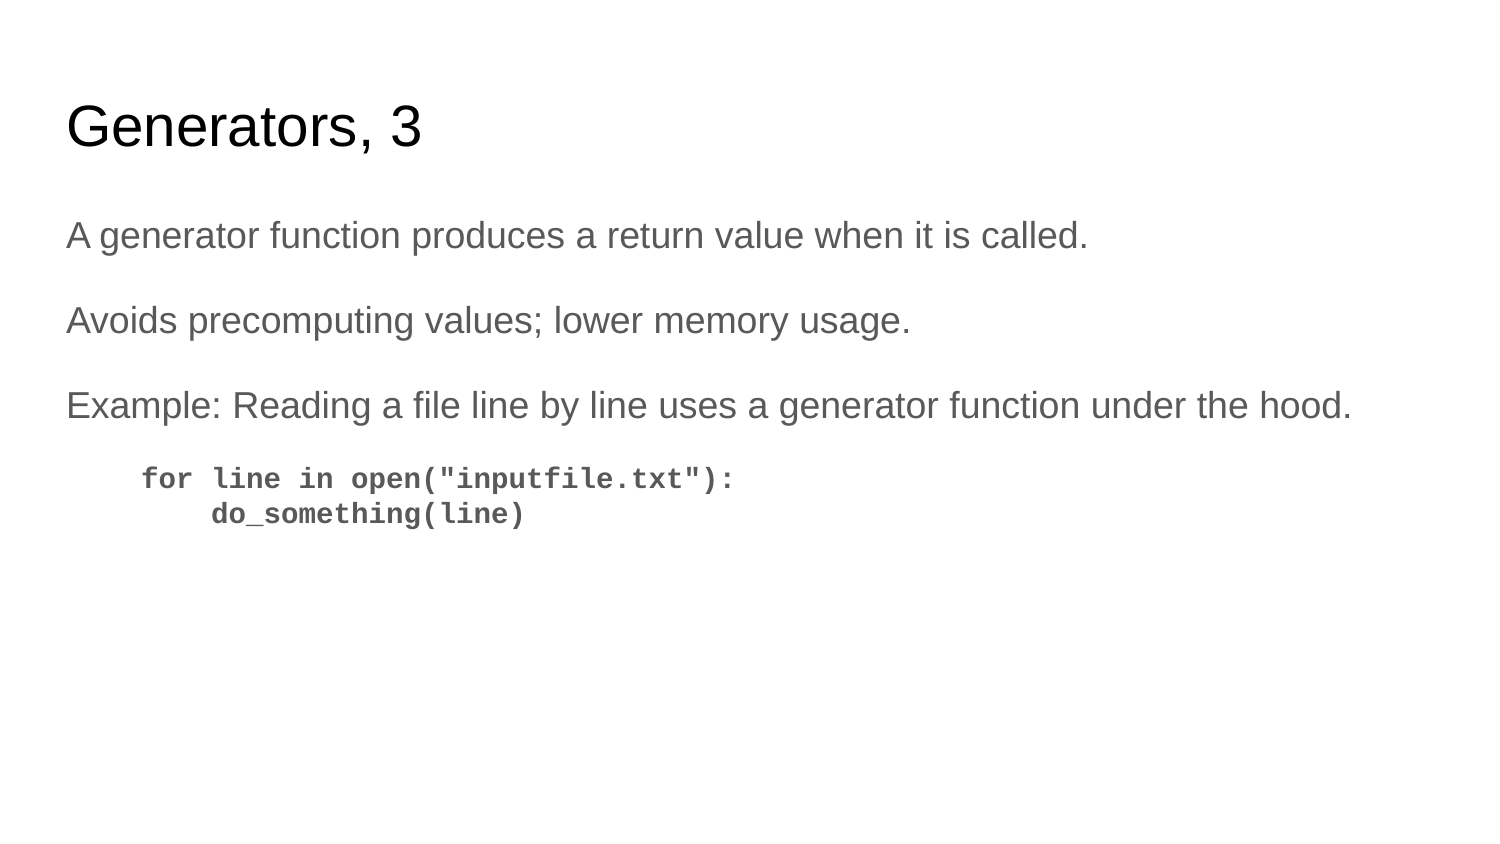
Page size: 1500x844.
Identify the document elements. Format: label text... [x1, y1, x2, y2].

list A generator function produces a return value when it is called. Avoids precomputing values; lower memory usage. Example: Reading a file line by line uses a generator function under the hood. for line in open("inputfile.txt"): do_something(line) [51, 189, 1449, 750]
title Generators, 3 [51, 72, 1449, 167]
